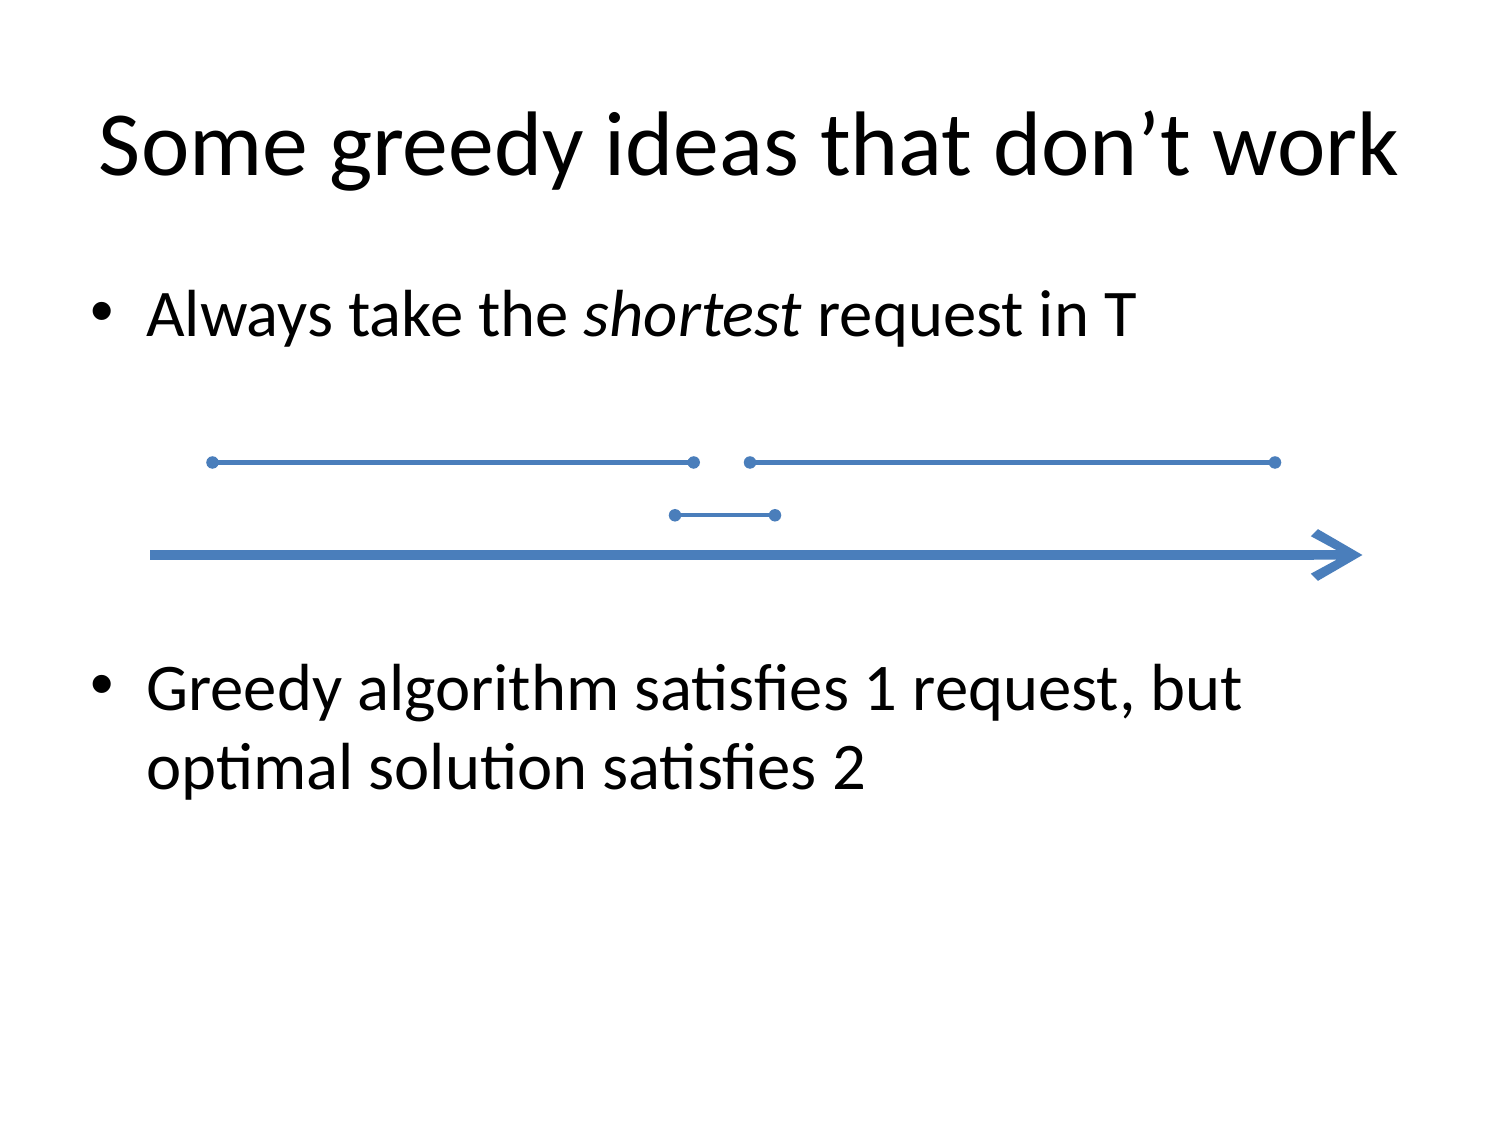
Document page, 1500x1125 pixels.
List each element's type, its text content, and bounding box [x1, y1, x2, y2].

title Some greedy ideas that don’t work [75, 45, 1425, 233]
list Always take the shortest request in T Greedy algorithm satisfies 1 request, but optimal solution satisfies 2 [75, 262, 1425, 1005]
